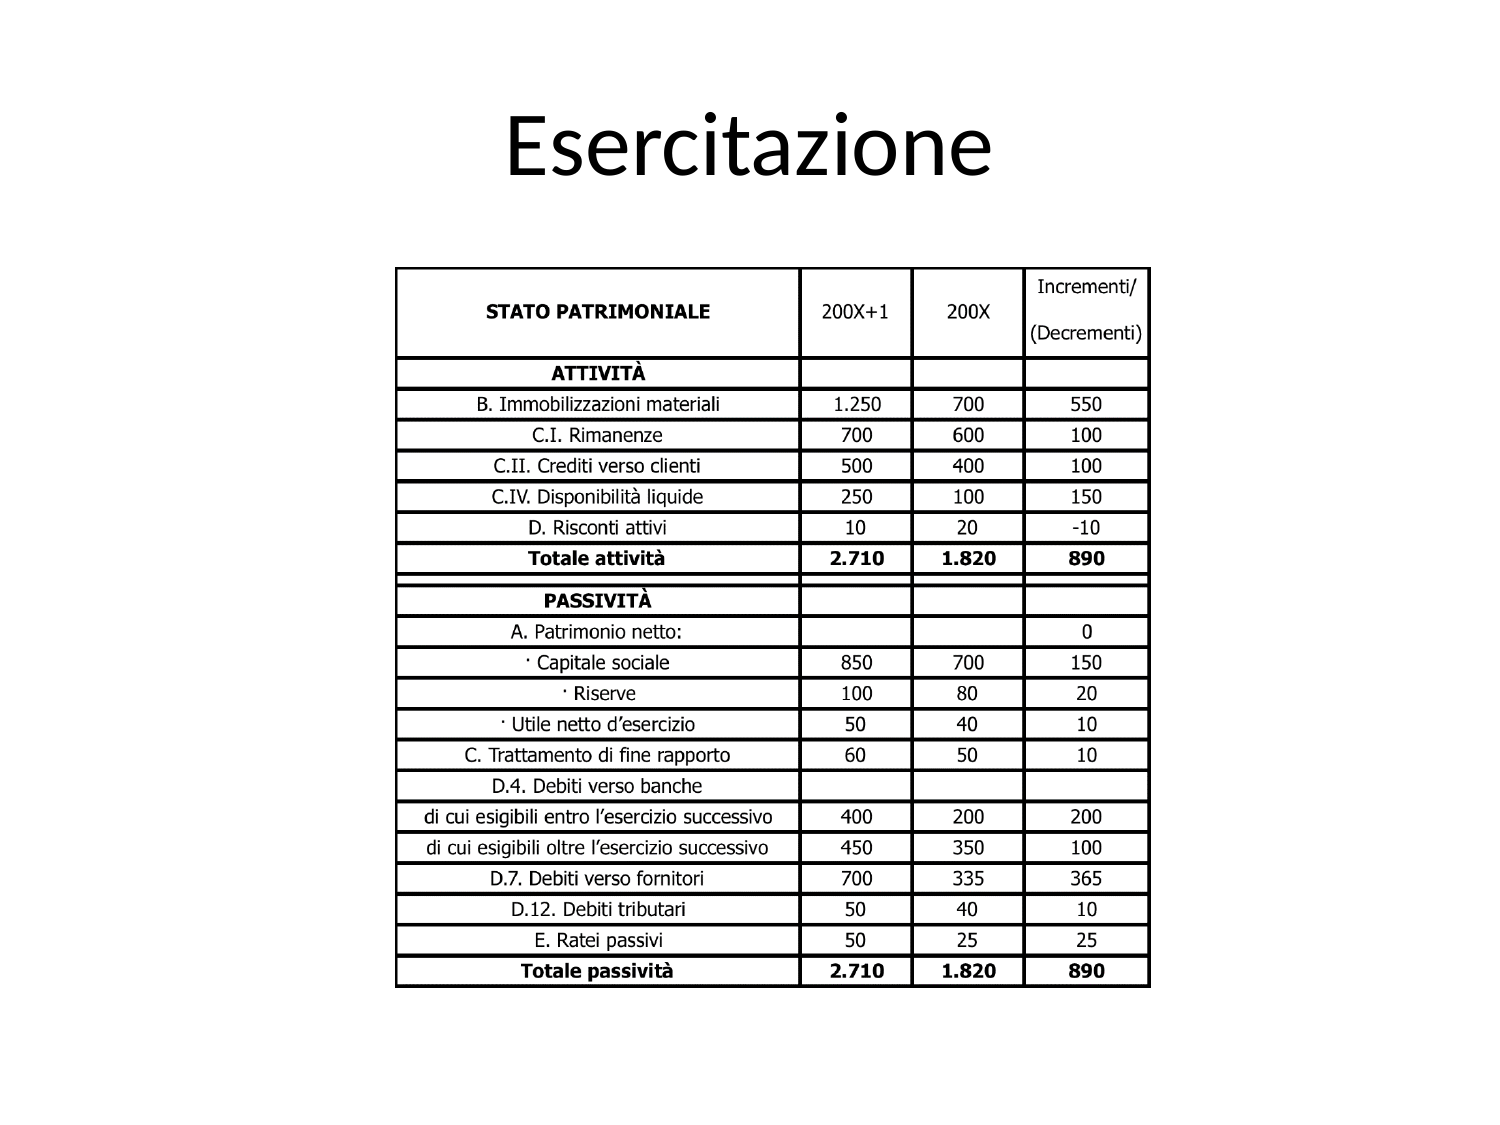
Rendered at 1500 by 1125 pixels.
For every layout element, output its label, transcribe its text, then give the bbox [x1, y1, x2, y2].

title Esercitazione [75, 45, 1425, 233]
picture [395, 266, 1152, 988]
